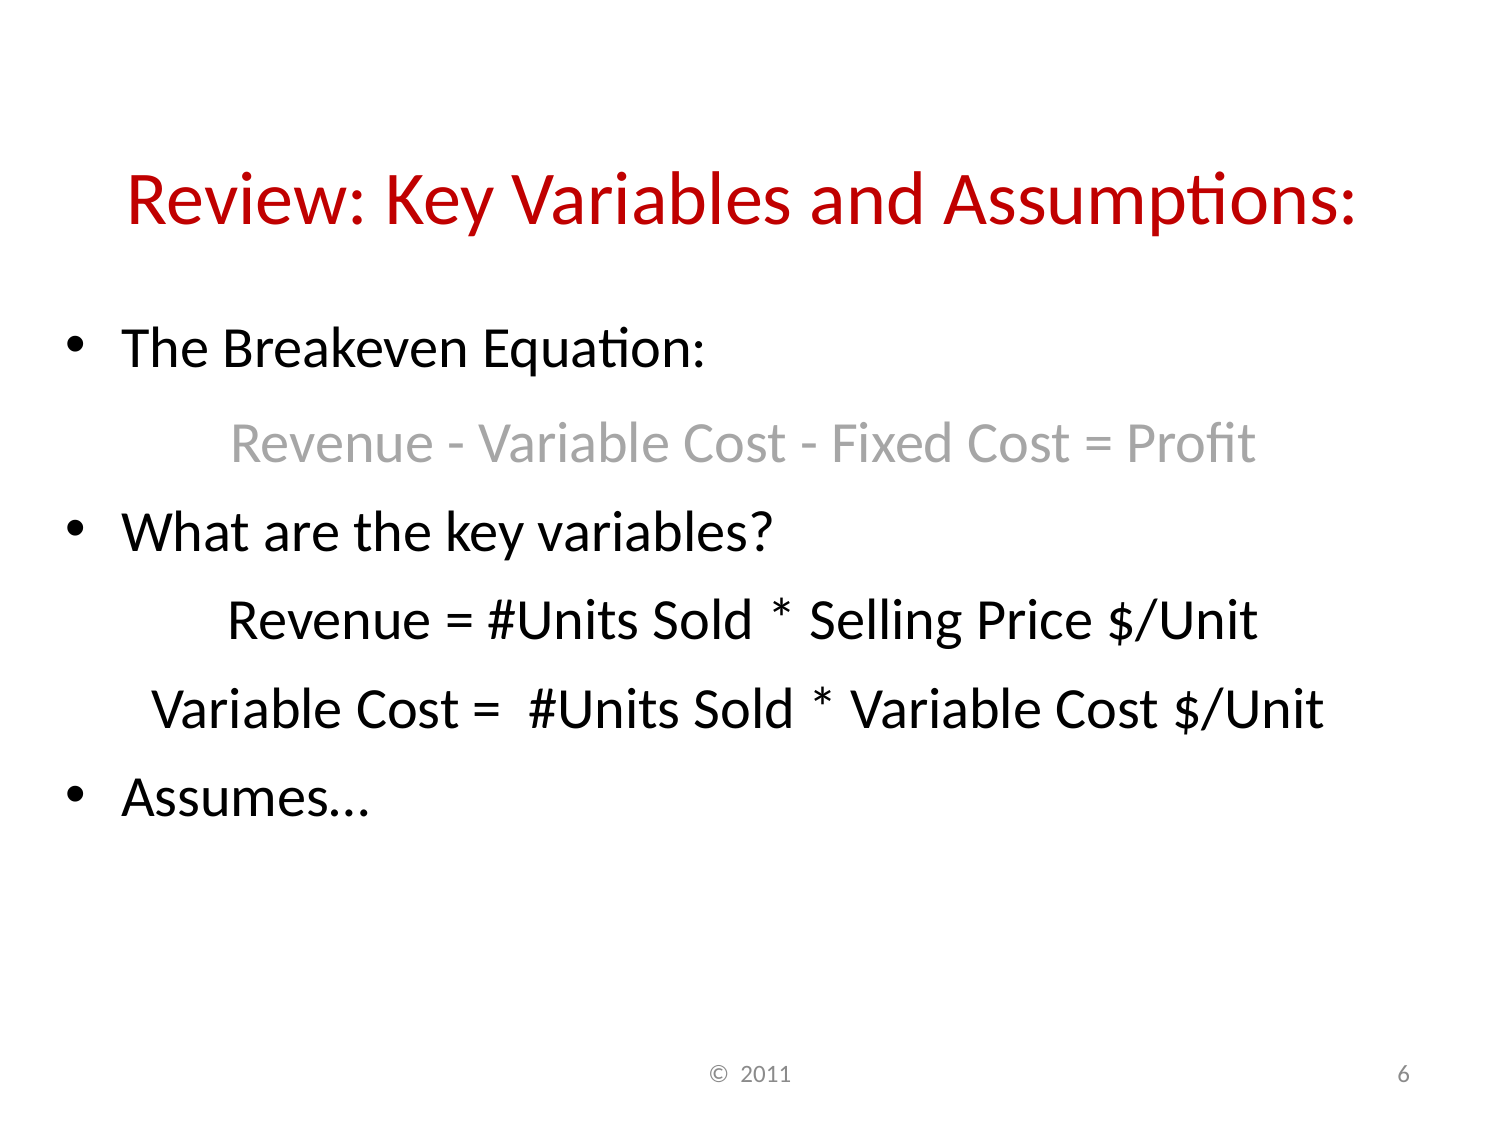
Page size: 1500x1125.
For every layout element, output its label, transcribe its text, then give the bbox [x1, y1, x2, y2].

list The Breakeven Equation: Revenue - Variable Cost - Fixed Cost = Profit What are the key variables? Revenue = #Units Sold * Selling Price $/Unit Variable Cost = #Units Sold * Variable Cost $/Unit Assumes… ONLY ONE product or service is sold [50, 287, 1438, 1000]
footer © 2011 [512, 1042, 988, 1103]
title Review: Key Variables and Assumptions: [99, 99, 1388, 287]
slide_number 6 [1074, 1042, 1425, 1103]
